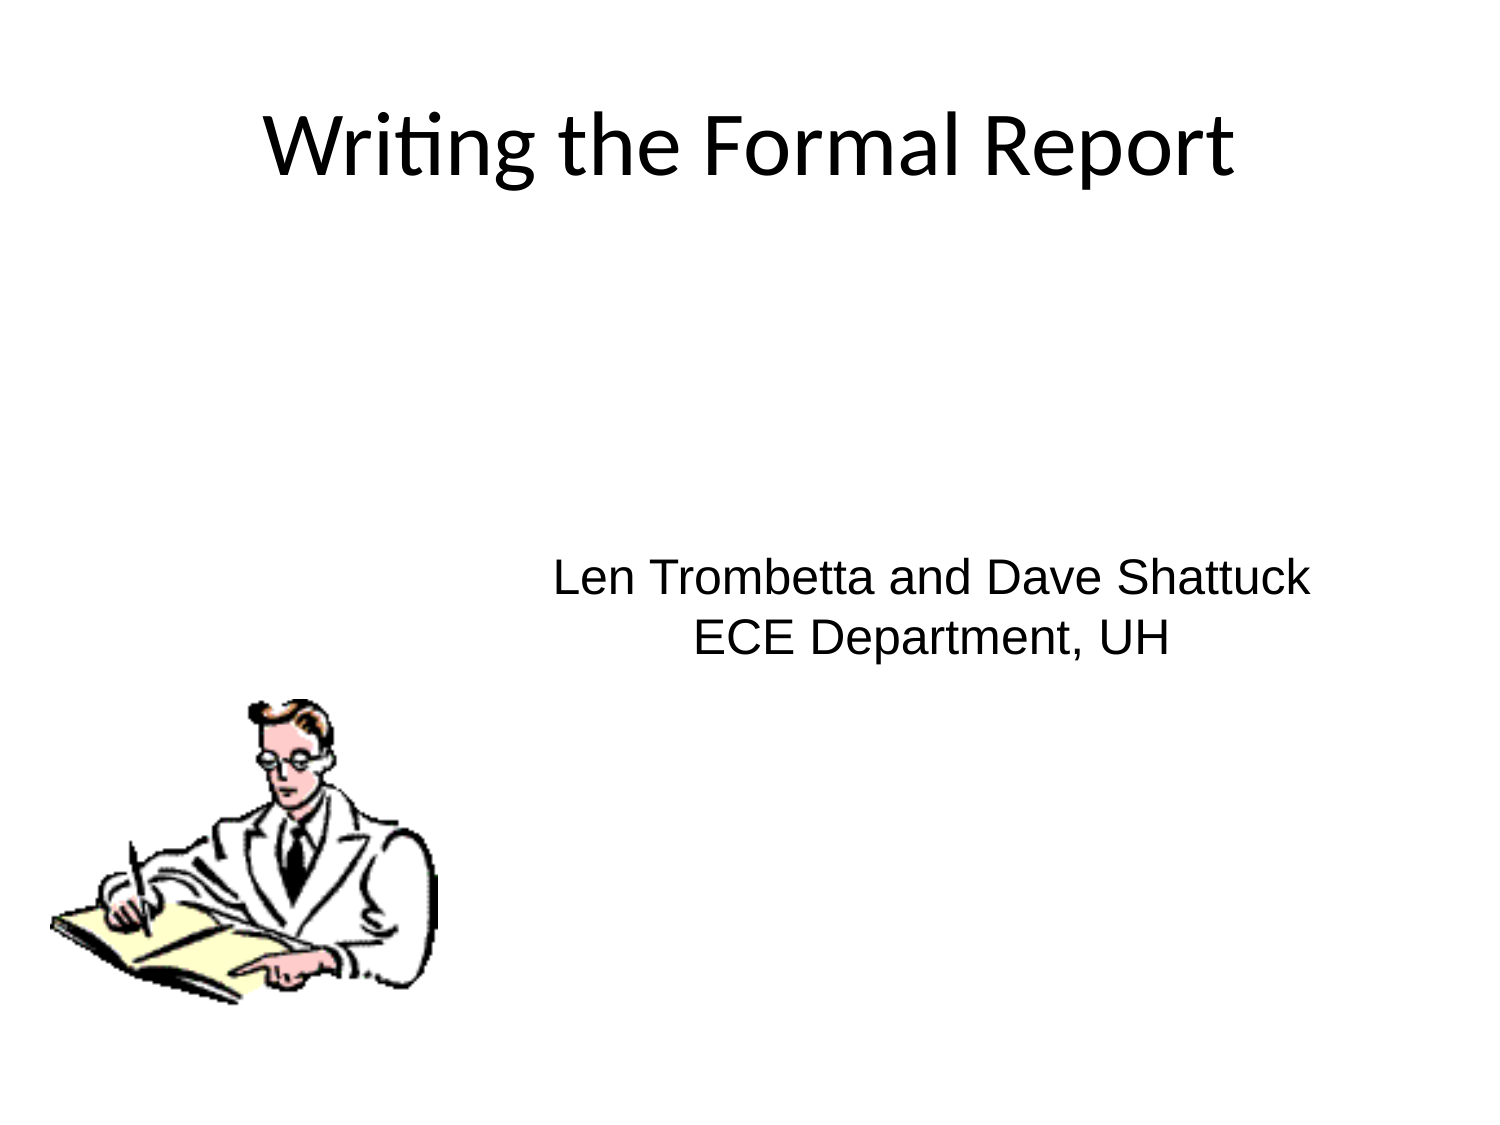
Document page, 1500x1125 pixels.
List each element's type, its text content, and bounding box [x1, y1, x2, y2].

title Writing the Formal Report [75, 45, 1425, 233]
text_box Len Trombetta and Dave Shattuck ECE Department, UH [537, 537, 1327, 673]
picture [49, 699, 438, 1008]
